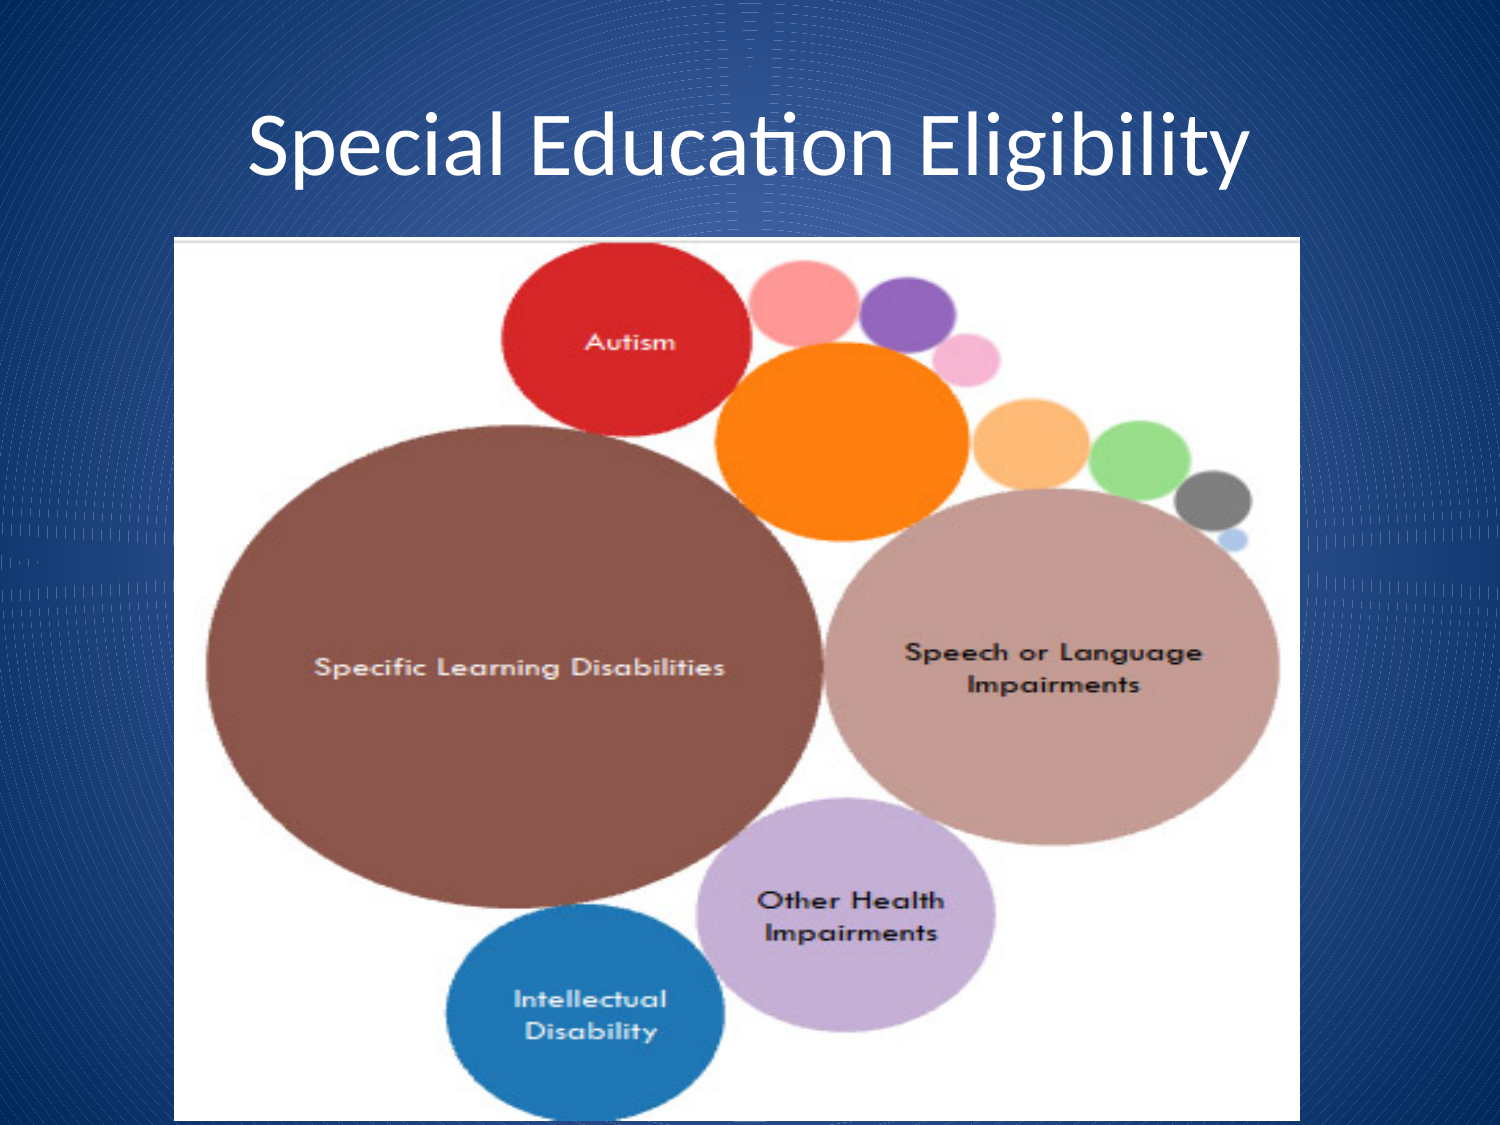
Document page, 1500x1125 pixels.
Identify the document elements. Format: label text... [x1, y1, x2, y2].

title Special Education Eligibility [75, 45, 1425, 233]
picture [174, 237, 1301, 1122]
